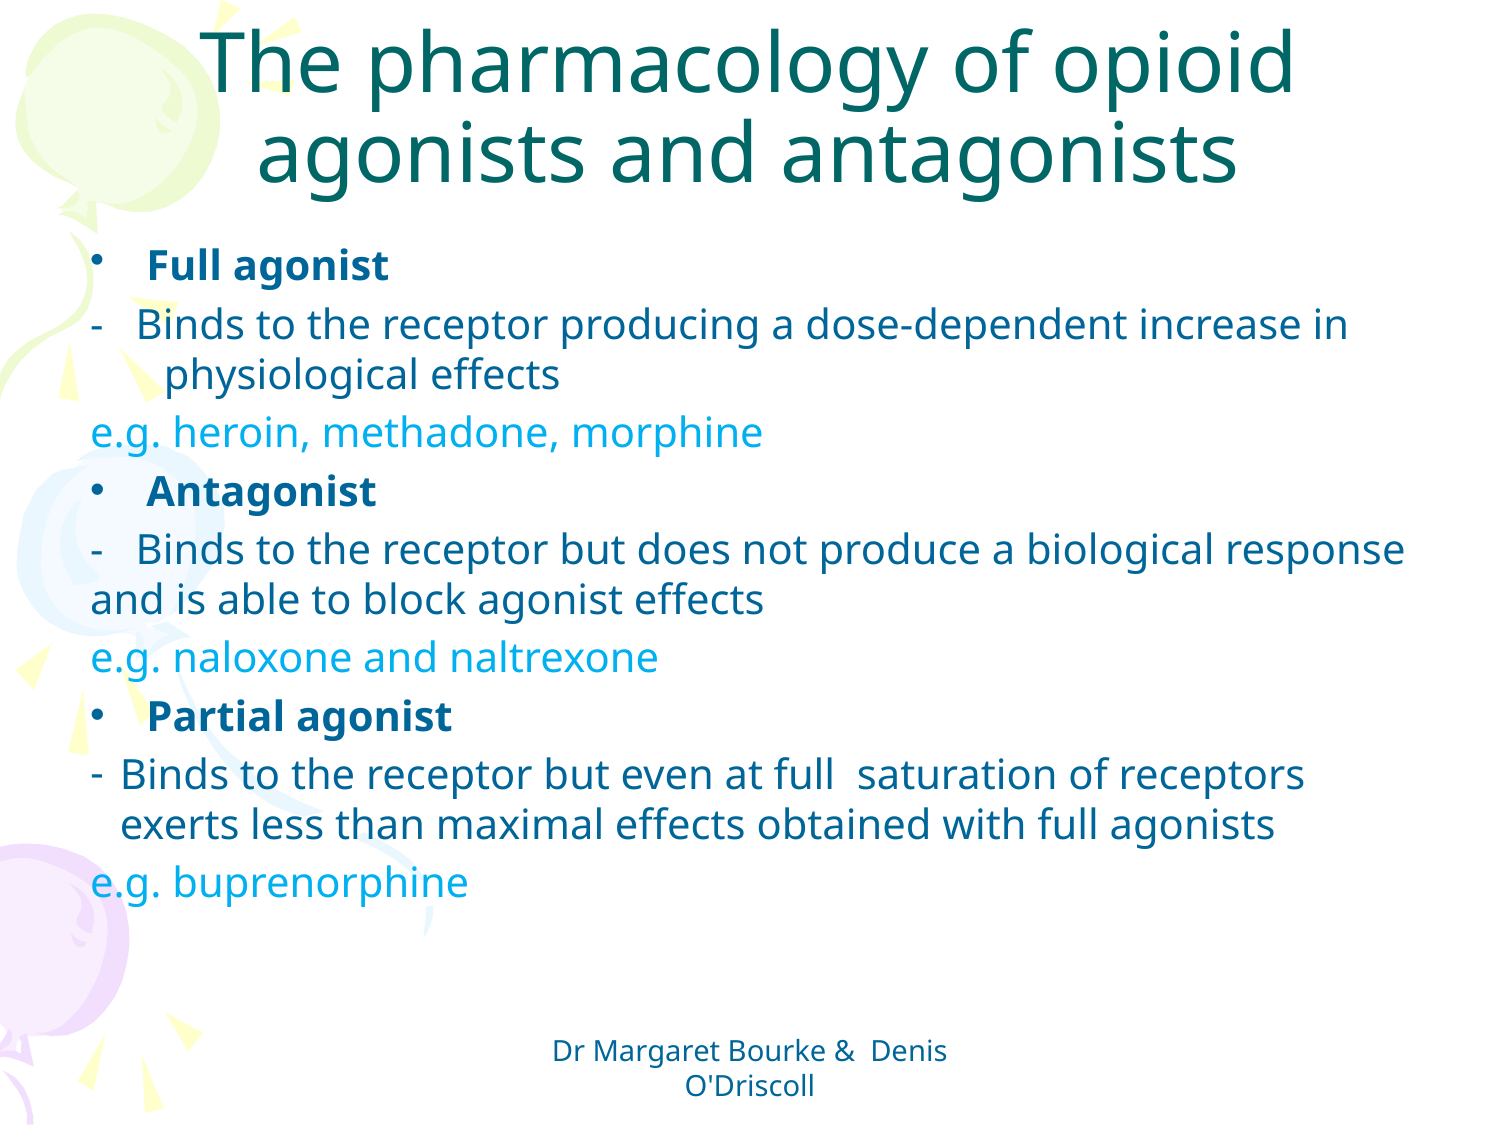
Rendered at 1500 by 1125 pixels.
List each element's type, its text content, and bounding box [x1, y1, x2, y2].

title The pharmacology of opioid agonists and antagonists [72, 16, 1426, 209]
footer Dr Margaret Bourke & Denis O'Driscoll [512, 1024, 988, 1101]
list Full agonist - Binds to the receptor producing a dose-dependent increase in physiological effects e.g. heroin, methadone, morphine Antagonist - Binds to the receptor but does not produce a biological response and is able to block agonist effects e.g. naloxone and naltrexone Partial agonist Binds to the receptor but even at full saturation of receptors exerts less than maximal effects obtained with full agonists e.g. buprenorphine [74, 231, 1426, 994]
